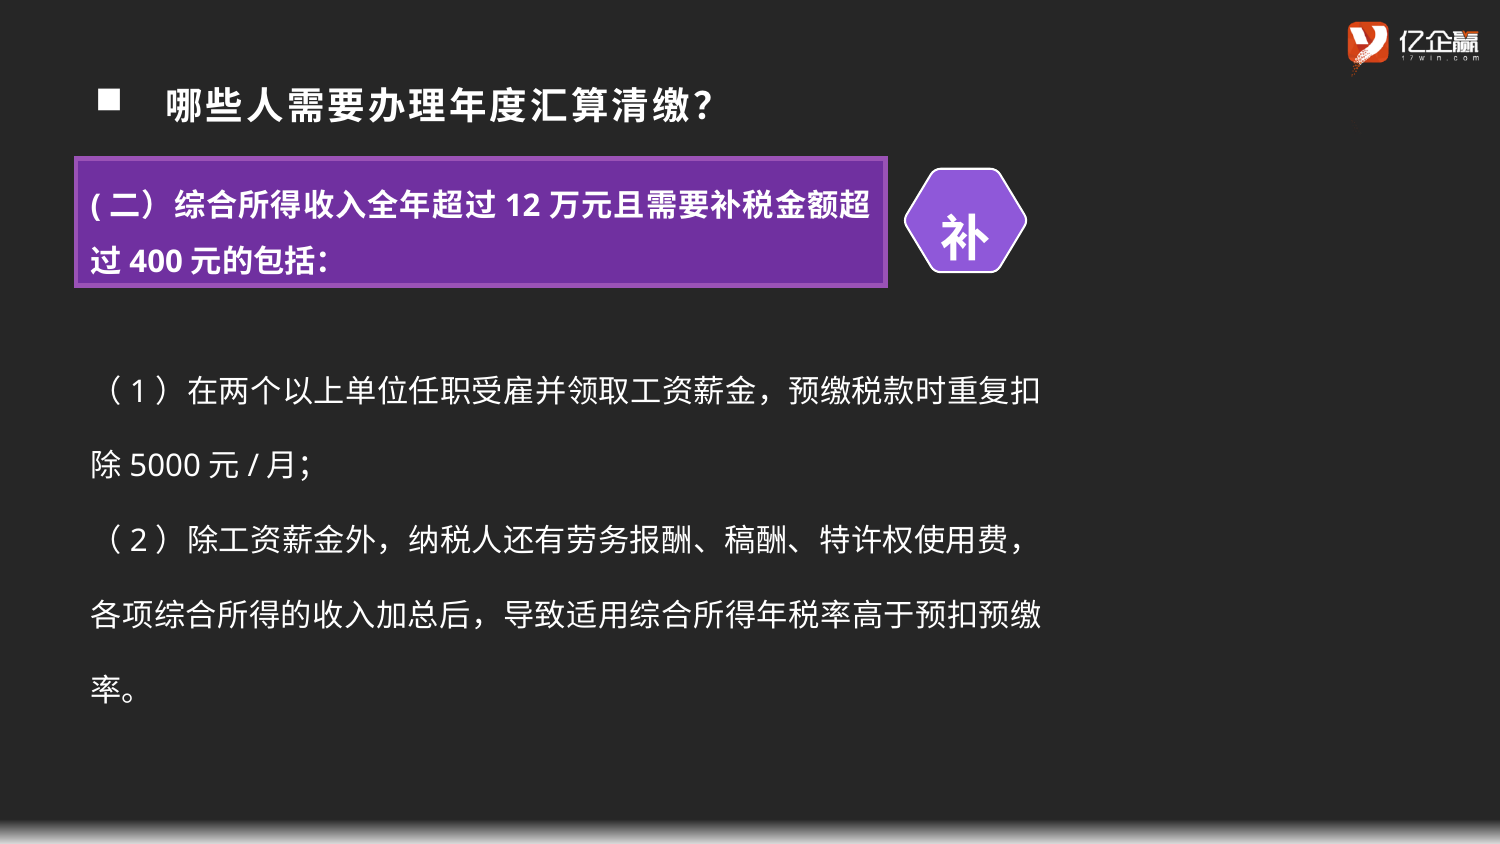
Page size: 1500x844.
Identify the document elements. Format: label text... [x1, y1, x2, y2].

text_box (二）综合所得收入全年超过12万元且需要补税金额超过400元的包括： [75, 158, 887, 287]
picture [1340, 0, 1483, 198]
text_box 补 [903, 167, 1028, 274]
text_box （1）在两个以上单位任职受雇并领取工资薪金，预缴税款时重复扣除5000元/月； （2）除工资薪金外，纳税人还有劳务报酬、稿酬、特许权使用费，各项综合所得的收入加总后，导致适用综合所得年税率高于预扣预缴率。 [75, 325, 1058, 716]
text_box 哪些人需要办理年度汇算清缴？ [81, 54, 843, 133]
